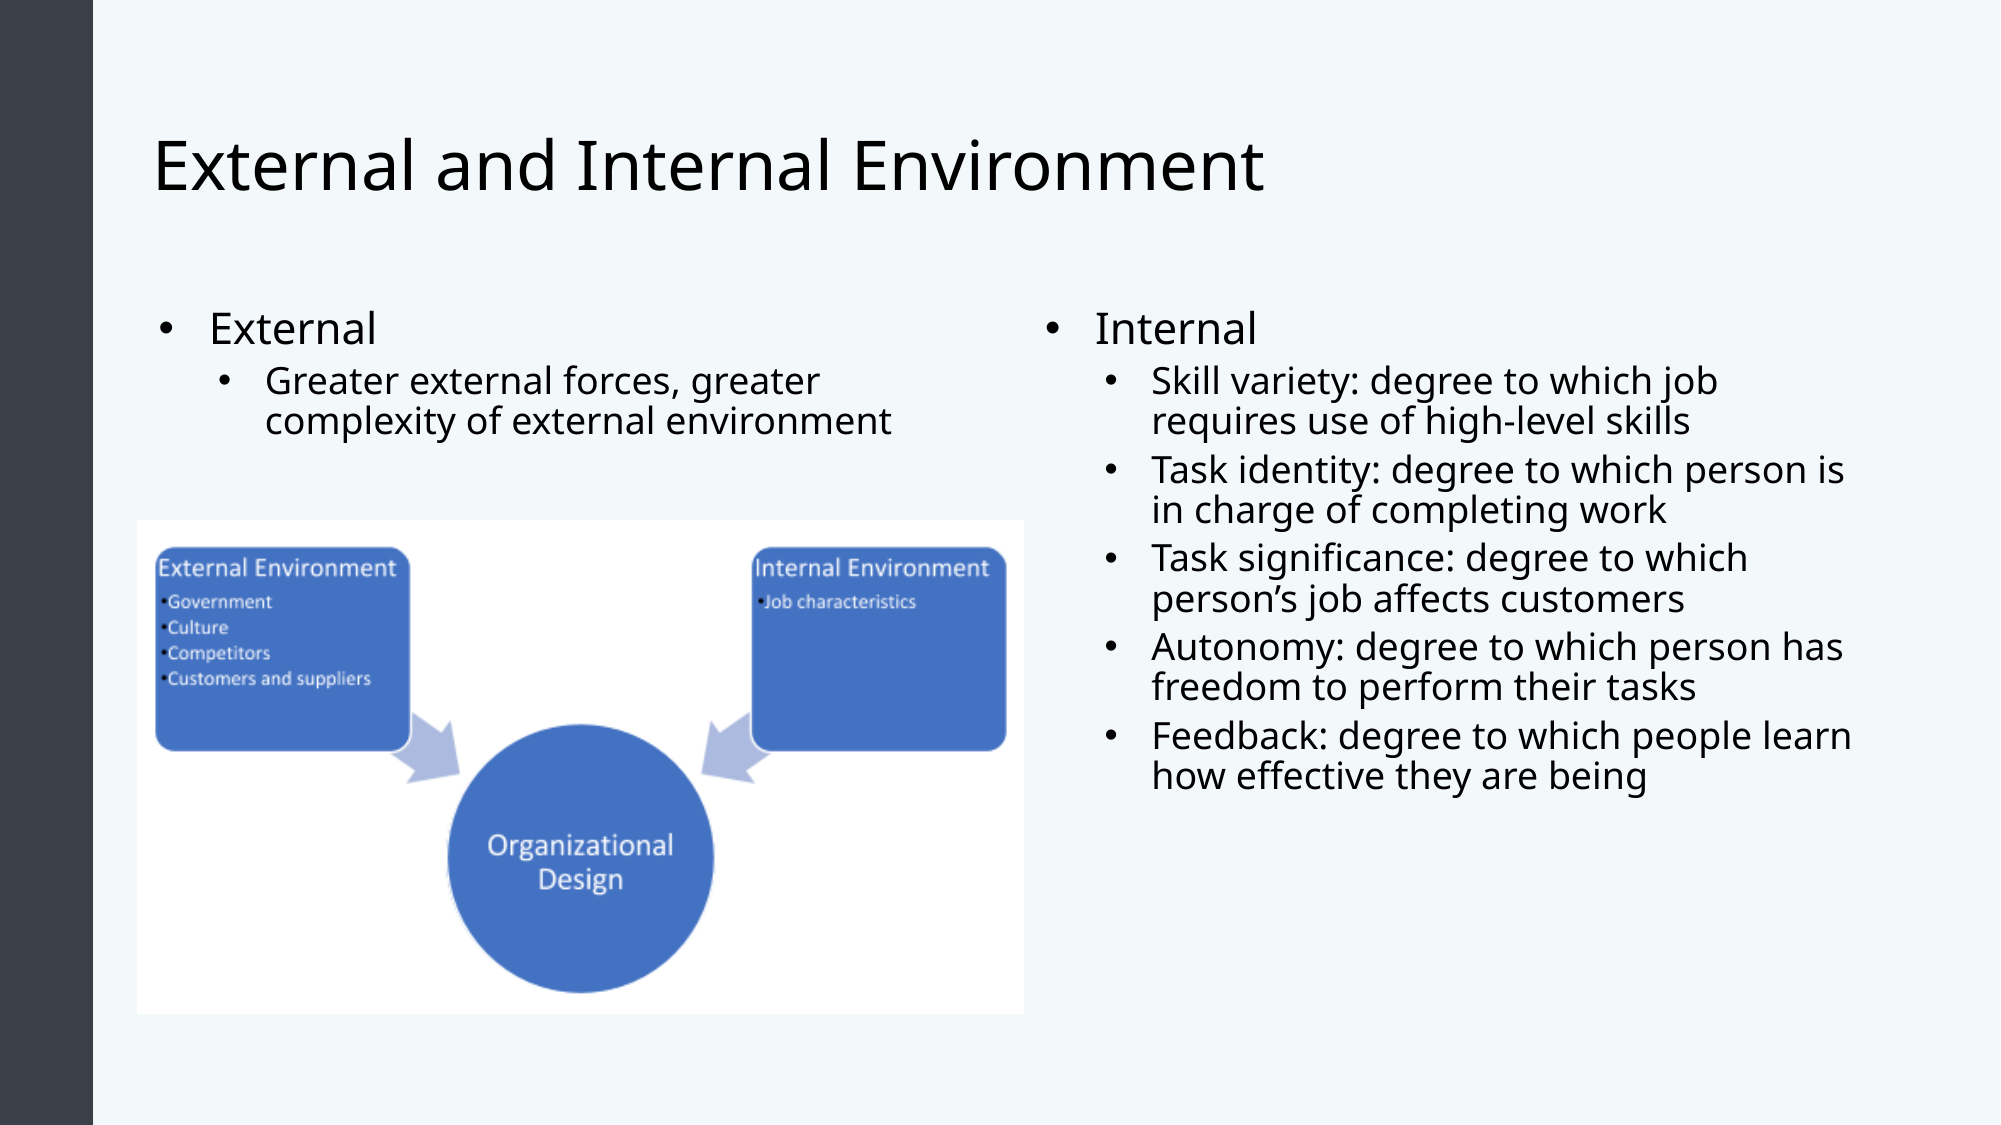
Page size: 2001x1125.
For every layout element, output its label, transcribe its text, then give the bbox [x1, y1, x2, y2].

list Internal Skill variety: degree to which job requires use of high-level skills Task identity: degree to which person is in charge of completing work Task significance: degree to which person’s job affects customers Autonomy: degree to which person has freedom to perform their tasks Feedback: degree to which people learn how effective they are being [1023, 299, 1874, 1014]
picture [137, 520, 1025, 1014]
list External Greater external forces, greater complexity of external environment [137, 299, 1023, 520]
title External and Internal Environment [137, 59, 1863, 278]
